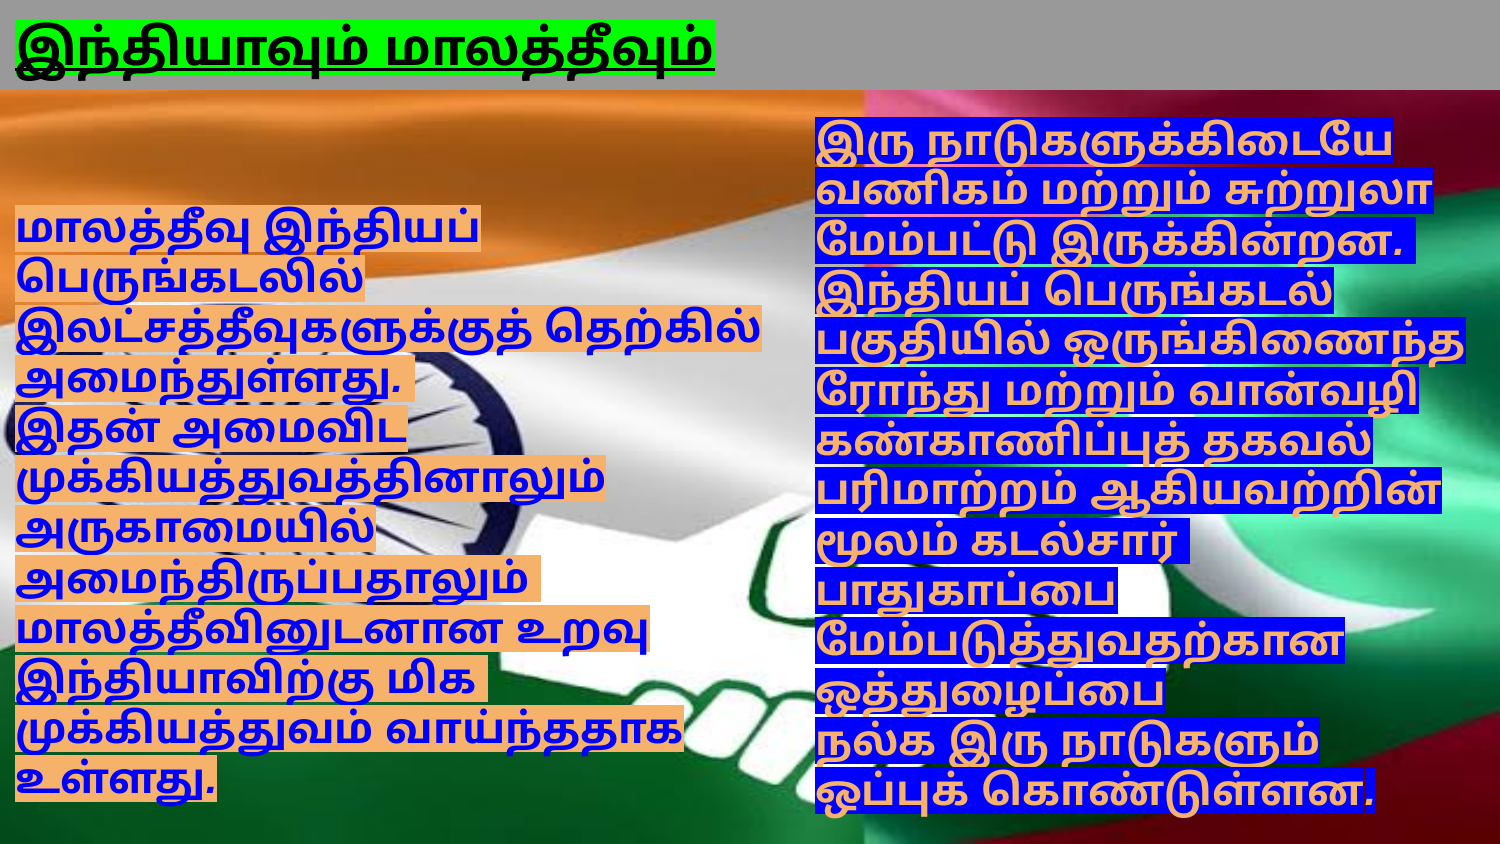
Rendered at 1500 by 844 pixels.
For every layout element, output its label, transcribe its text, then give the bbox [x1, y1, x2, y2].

picture [0, 89, 1500, 844]
text_box இந்தியாவும் மாலத்தீவும் [0, 0, 1254, 88]
